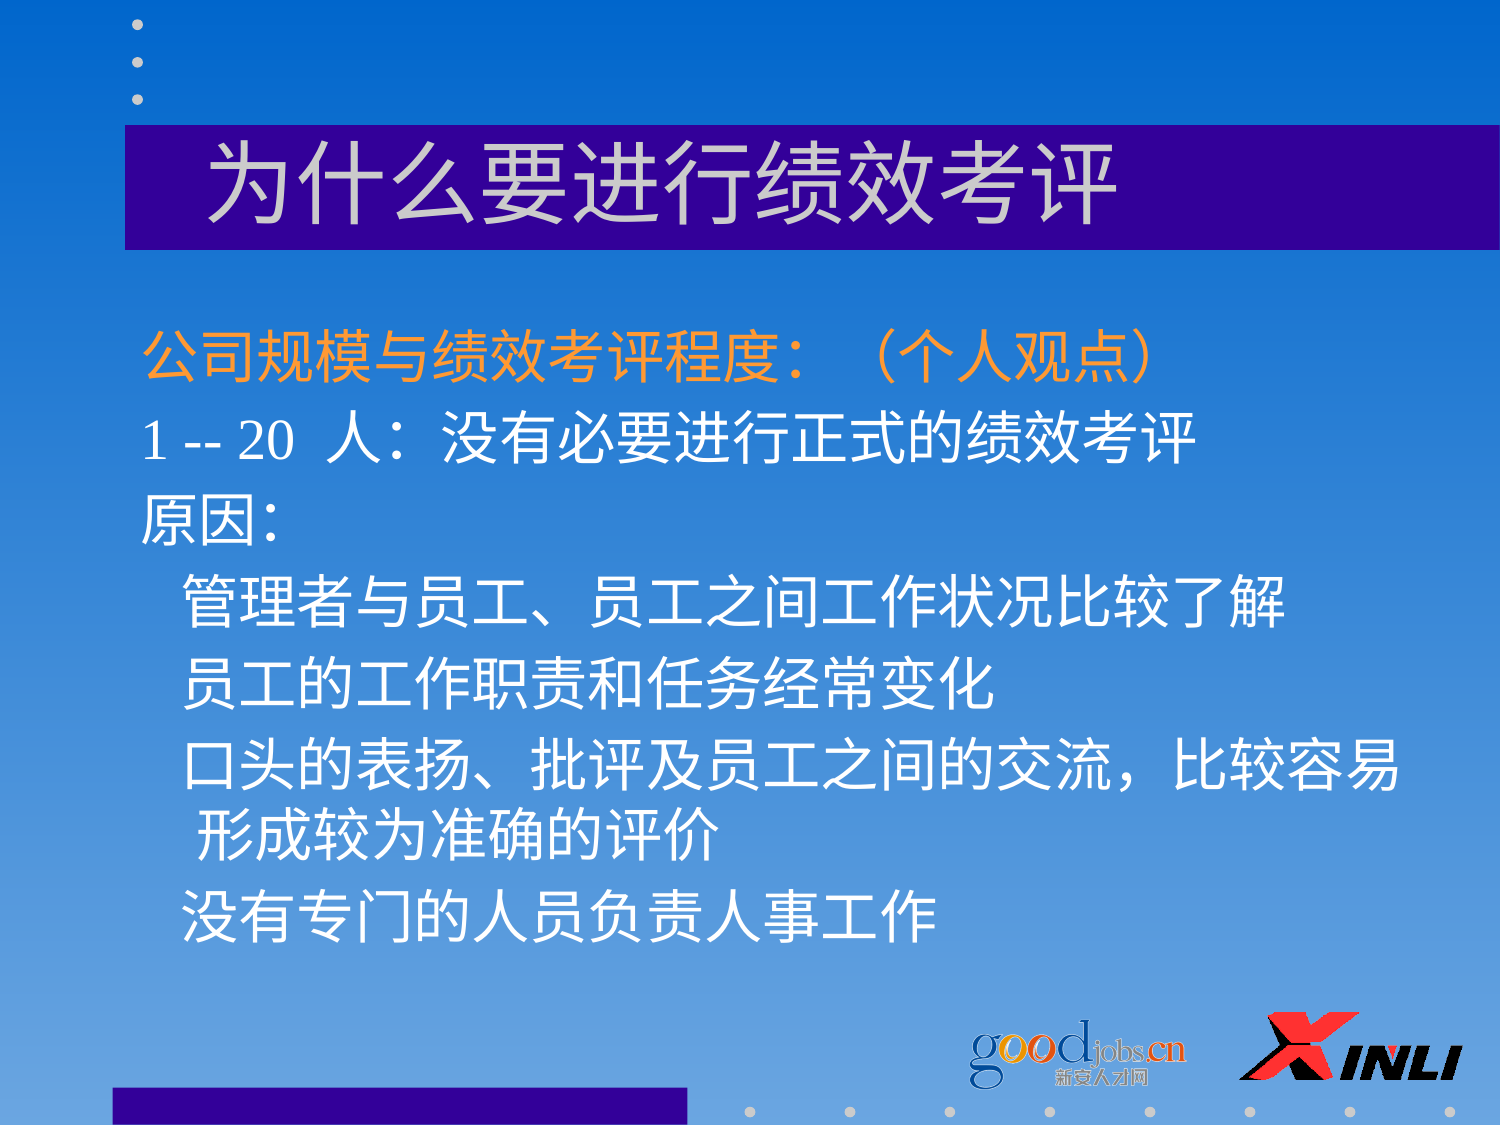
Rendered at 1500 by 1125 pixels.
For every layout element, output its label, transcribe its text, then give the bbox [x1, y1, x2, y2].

picture [937, 1007, 1219, 1102]
title 为什么要进行绩效考评 [137, 124, 1188, 238]
picture [1237, 1012, 1463, 1080]
list 公司规模与绩效考评程度：（个人观点） 1 -- 20 人：没有必要进行正式的绩效考评 原因： 管理者与员工、员工之间工作状况比较了解 员工的工作职责和任务经常变化 口头的表扬、批评及员工之间的交流，比较容易形成较为准确的评价 没有专门的人员负责人事工作 [124, 312, 1451, 988]
